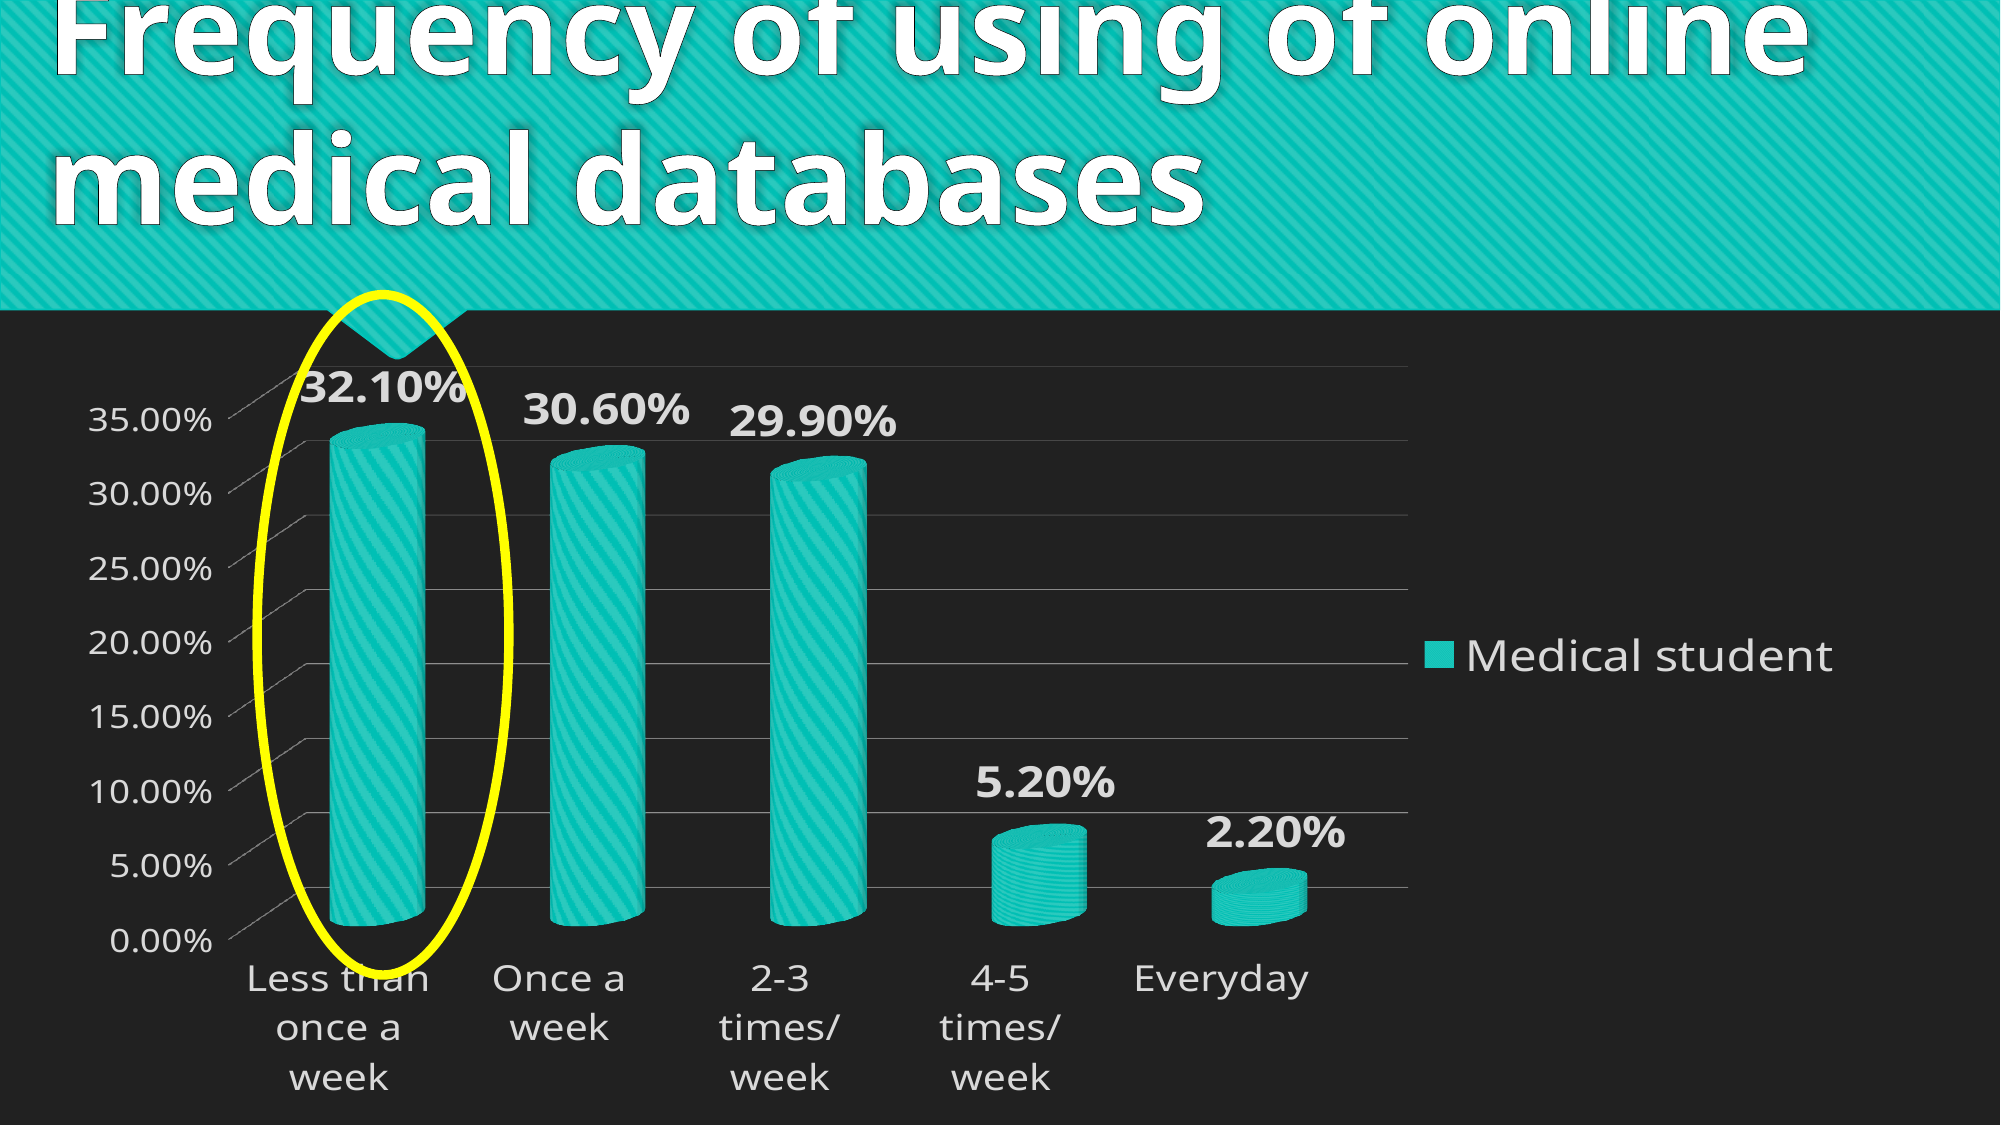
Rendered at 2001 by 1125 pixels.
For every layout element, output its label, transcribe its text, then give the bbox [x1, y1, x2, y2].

text_box [326, 293, 440, 329]
chart [87, 329, 1905, 1102]
title Frequency of using of online medical databases [31, 27, 2000, 258]
